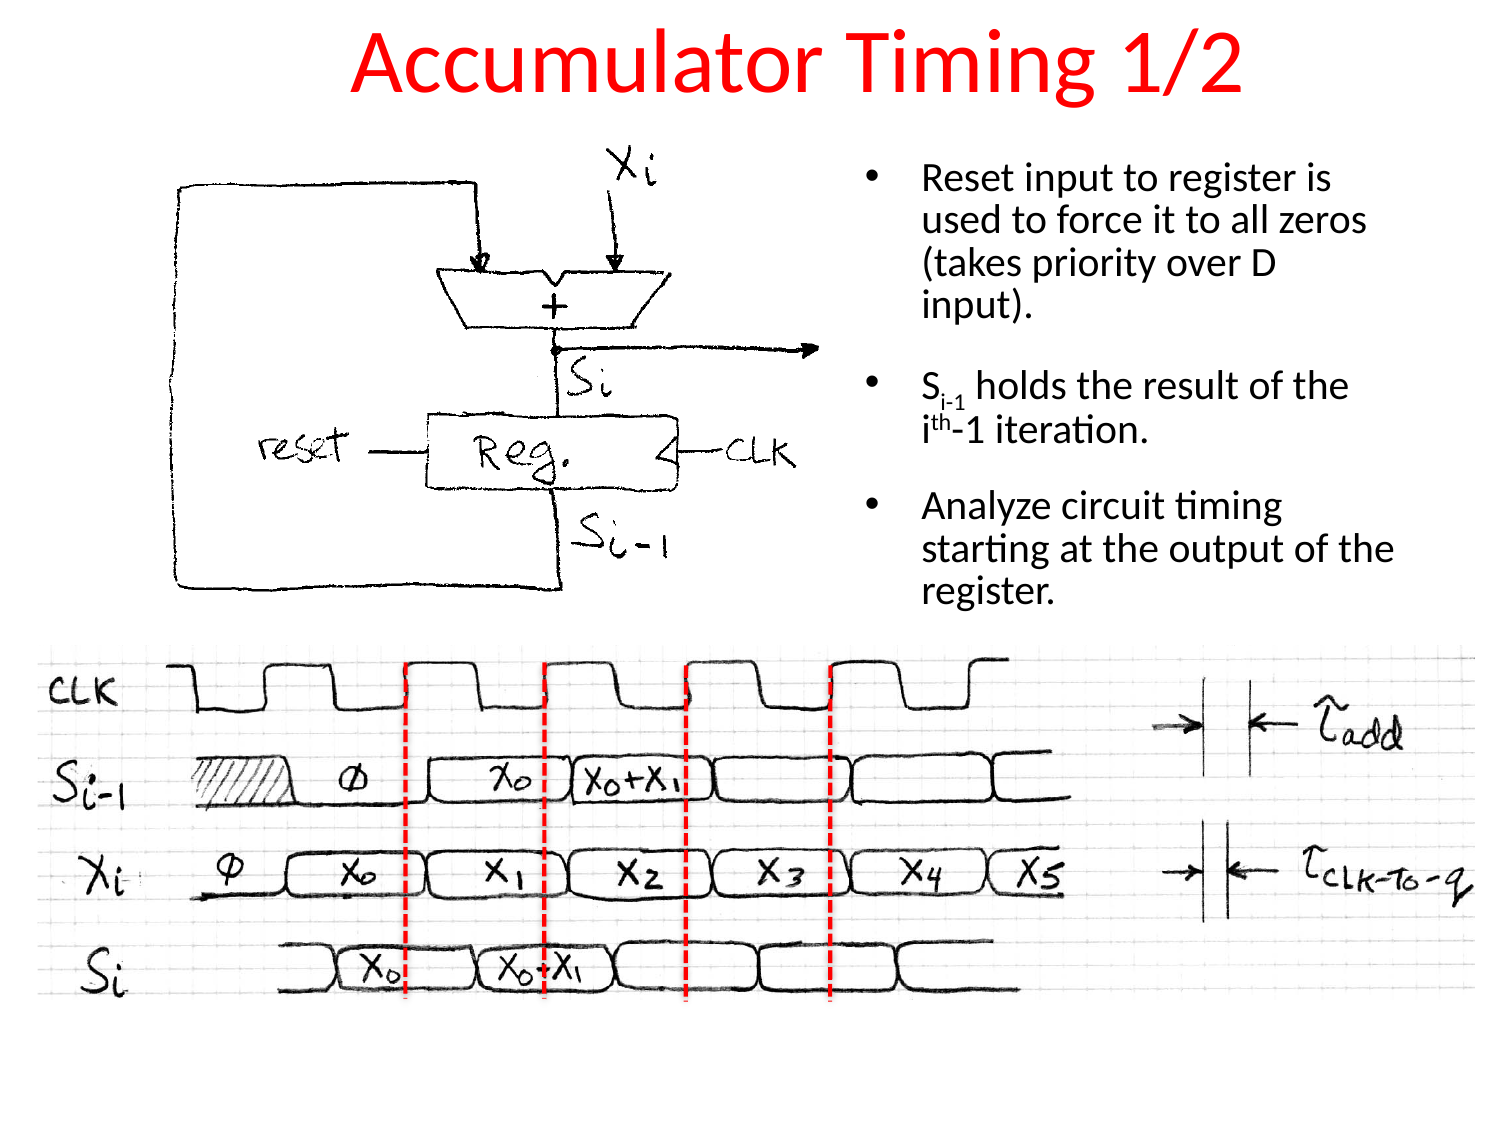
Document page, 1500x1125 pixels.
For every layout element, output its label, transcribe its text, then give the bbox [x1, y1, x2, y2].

list Reset input to register is used to force it to all zeros (takes priority over D input). Si-1 holds the result of the ith-1 iteration. Analyze circuit timing starting at the output of the register. [849, 149, 1413, 643]
picture [162, 137, 823, 594]
picture [37, 644, 1476, 1001]
title Accumulator Timing 1/2 [125, 0, 1473, 166]
